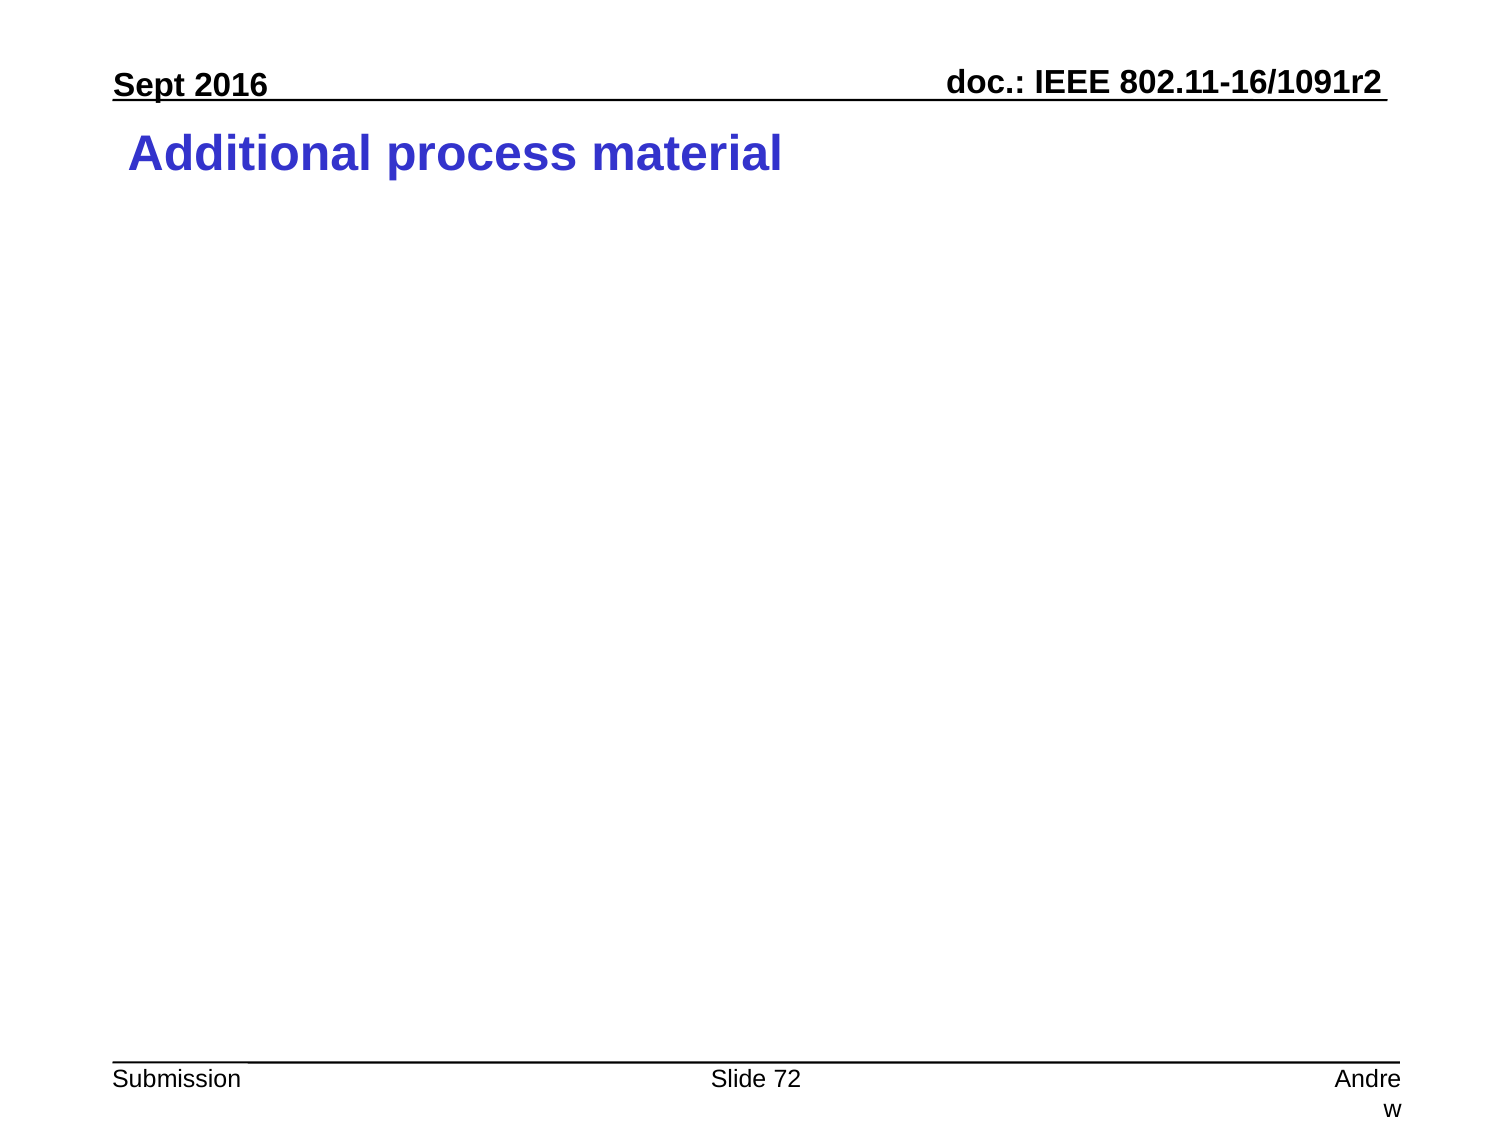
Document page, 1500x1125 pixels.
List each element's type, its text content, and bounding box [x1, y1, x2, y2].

slide_number Slide 72 [709, 1061, 803, 1093]
title Additional process material [112, 112, 1388, 288]
footer Andrew Myles, Cisco [1320, 1061, 1402, 1093]
